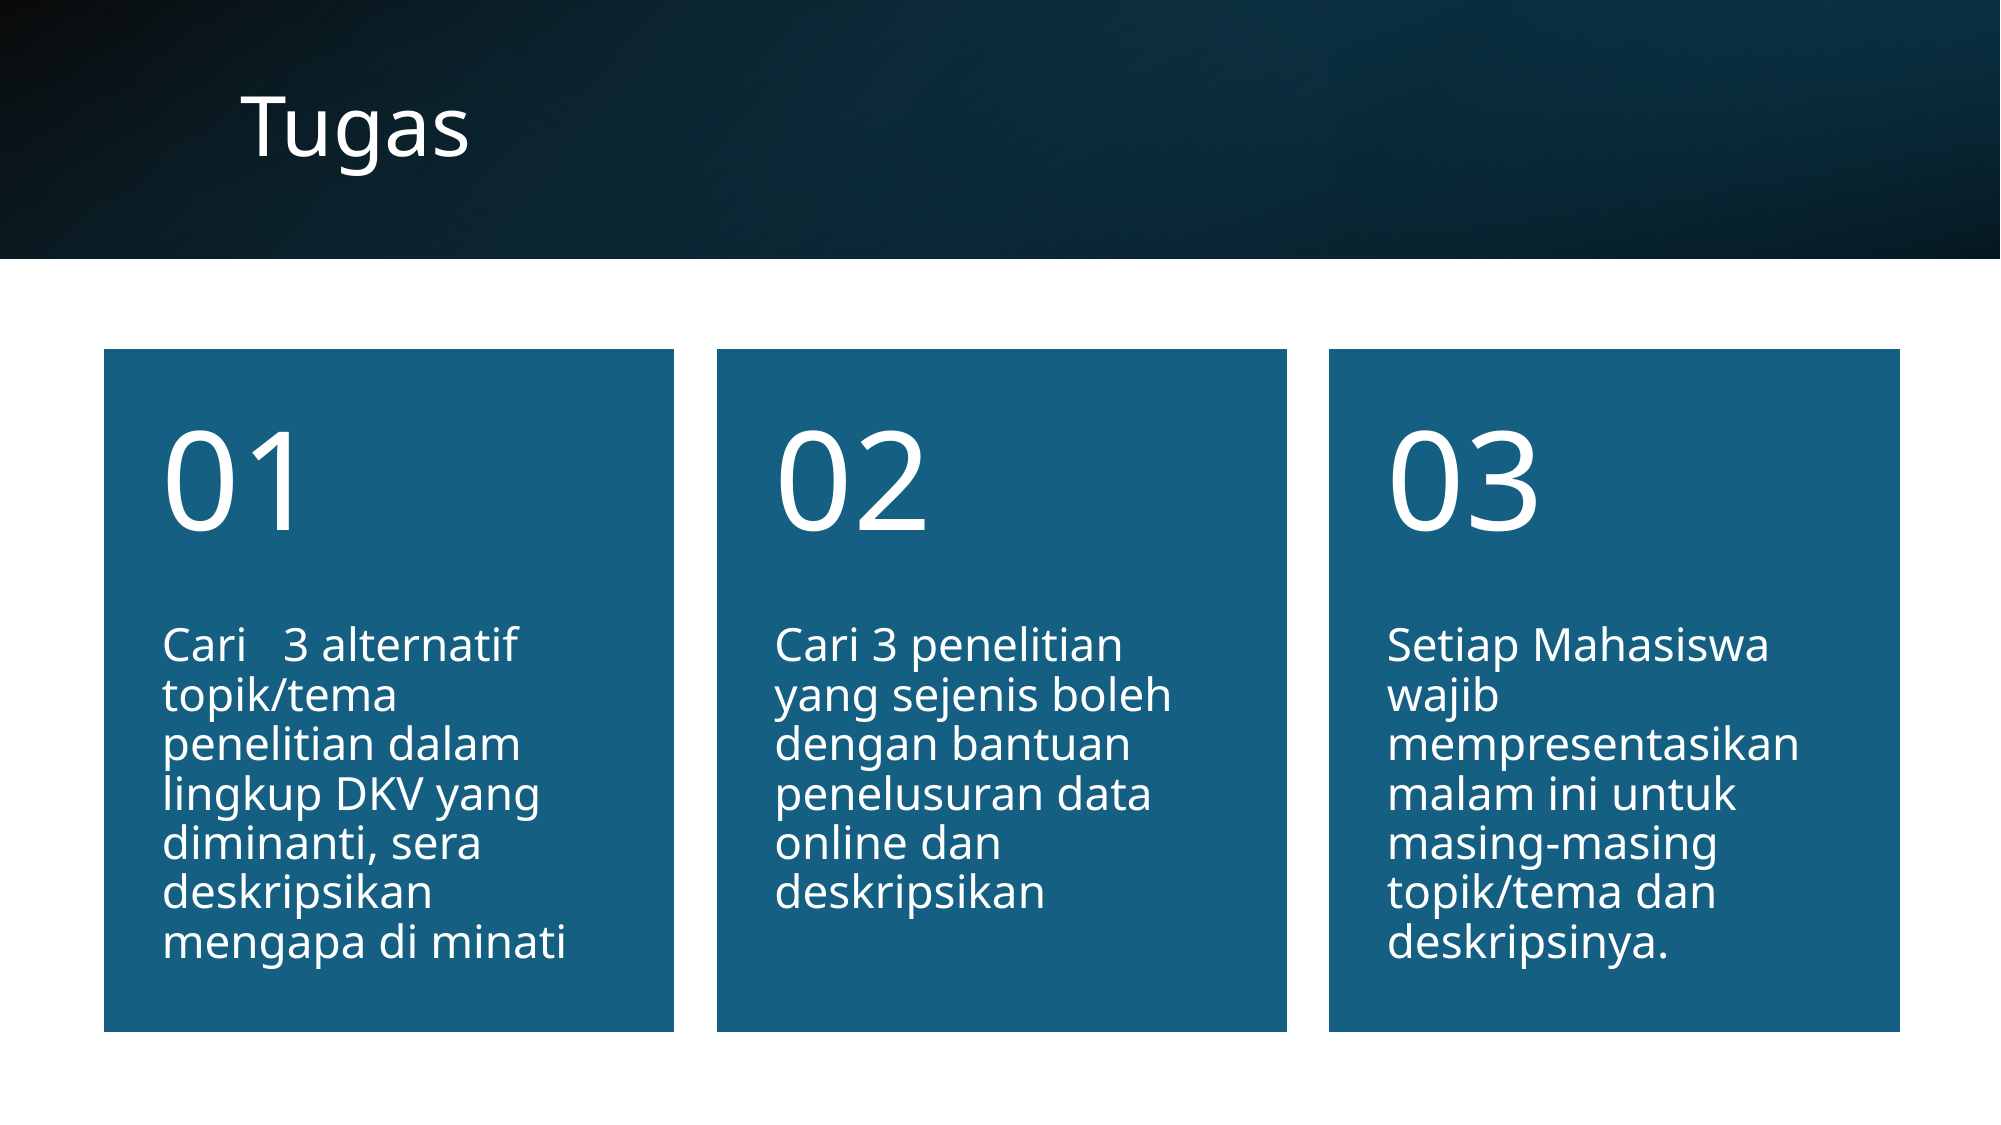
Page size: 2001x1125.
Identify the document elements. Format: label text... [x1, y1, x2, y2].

text_box [0, 0, 2000, 260]
title Tugas [225, 57, 1873, 202]
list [105, 346, 1899, 1035]
text_box [0, 260, 2000, 1125]
